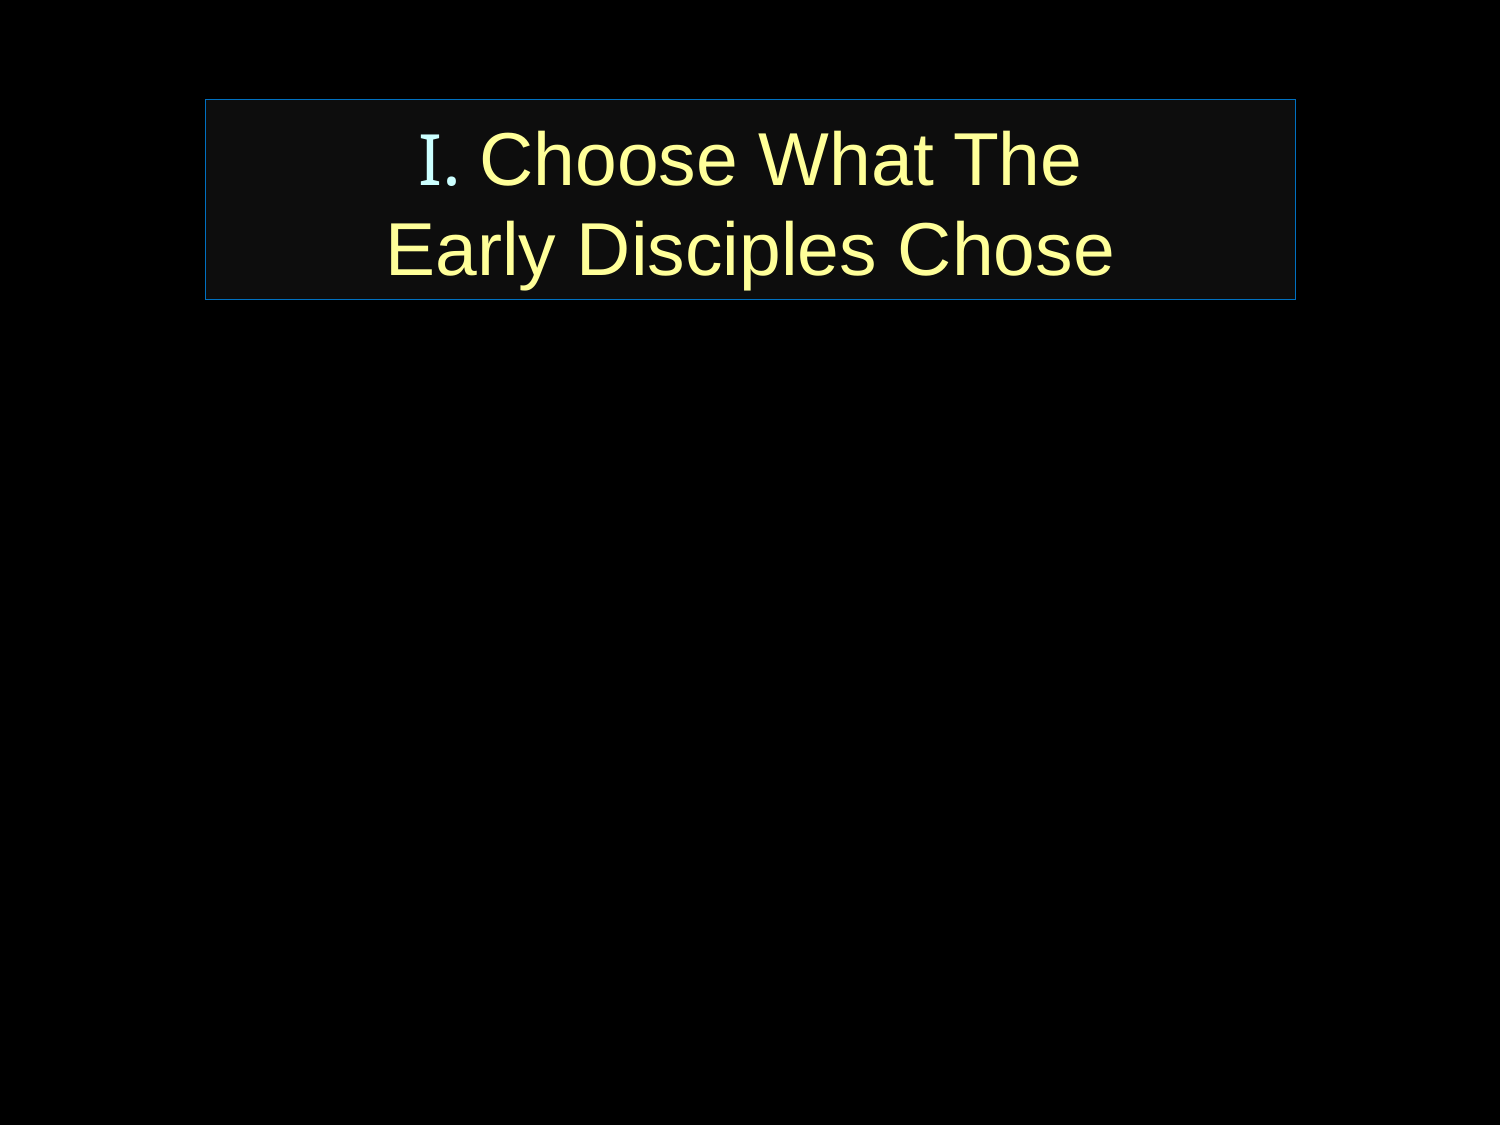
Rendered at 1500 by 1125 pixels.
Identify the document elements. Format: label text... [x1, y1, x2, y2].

title I. Choose What The Early Disciples Chose [205, 99, 1296, 300]
